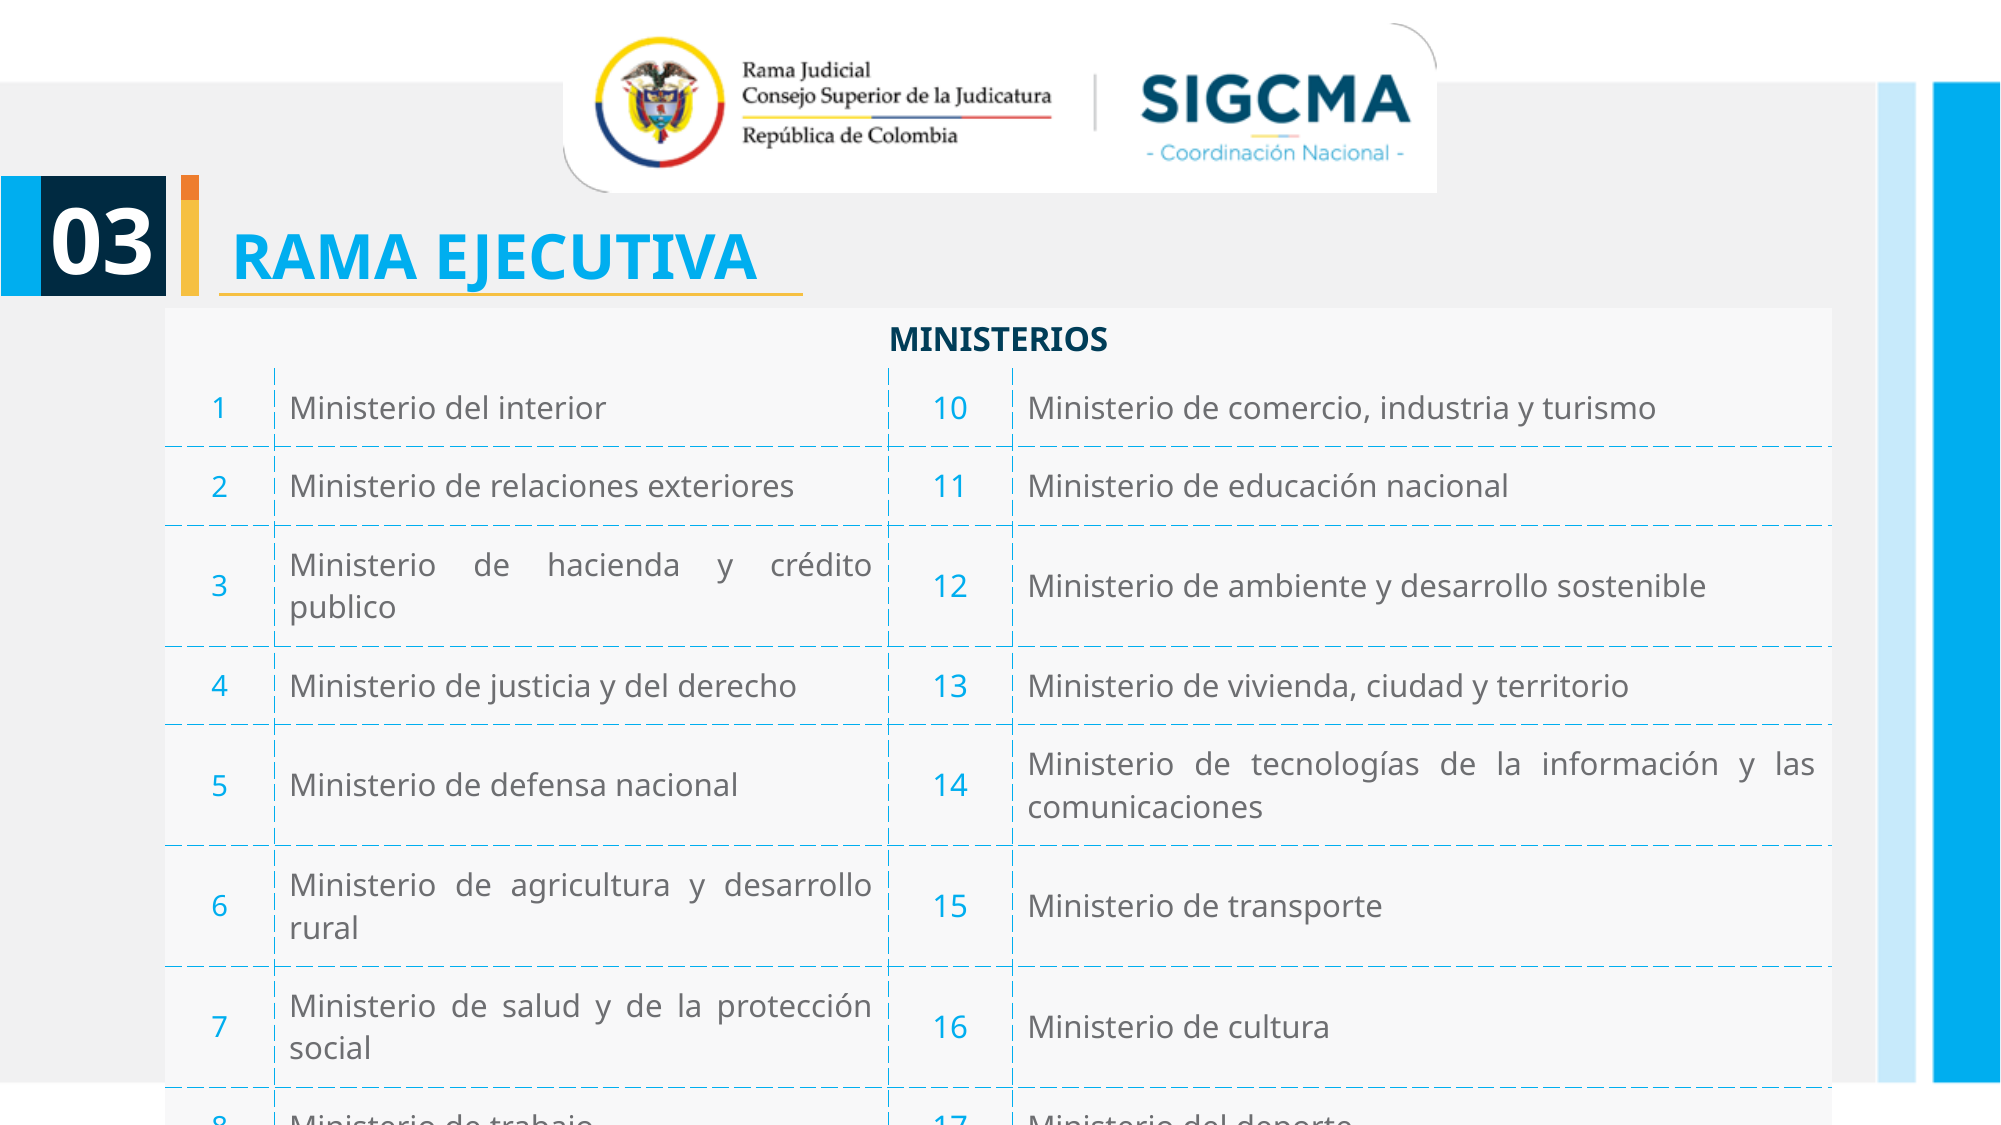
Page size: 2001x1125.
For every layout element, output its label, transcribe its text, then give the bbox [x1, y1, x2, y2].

table_cell 5 [165, 724, 274, 845]
table_cell Ministerio del interior [274, 368, 888, 447]
table_header MINISTERIOS [165, 308, 1832, 368]
table_cell 3 [165, 525, 274, 646]
table_cell Ministerio de tecnologías de la información y las comunicaciones [1012, 724, 1832, 845]
table_cell 4 [165, 646, 274, 724]
table_cell 7 [165, 966, 274, 1087]
table_cell Ministerio de agricultura y desarrollo rural [274, 845, 888, 966]
picture [0, 0, 2001, 1125]
table_cell Ministerio de justicia y del derecho [274, 646, 888, 724]
table_cell 17 [888, 1087, 1012, 1125]
table_cell 6 [165, 845, 274, 966]
table_cell Ministerio de defensa nacional [274, 724, 888, 845]
table_cell Ministerio de salud y de la protección social [274, 966, 888, 1087]
table_cell Ministerio de ambiente y desarrollo sostenible [1012, 525, 1832, 646]
table_cell 16 [888, 966, 1012, 1087]
table_cell Ministerio de transporte [1012, 845, 1832, 966]
table_cell Ministerio de comercio, industria y turismo [1012, 368, 1832, 447]
table_cell 10 [888, 368, 1012, 447]
table_cell Ministerio de cultura [1012, 966, 1832, 1087]
table_cell Ministerio de hacienda y crédito publico [274, 525, 888, 646]
table_cell 15 [888, 845, 1012, 966]
table_cell Ministerio del deporte [1012, 1087, 1832, 1125]
table_cell 11 [888, 447, 1012, 525]
table_cell 2 [165, 447, 274, 525]
table_cell 13 [888, 646, 1012, 724]
table_cell Ministerio de educación nacional [1012, 447, 1832, 525]
table_cell 1 [165, 368, 274, 447]
table_cell 14 [888, 724, 1012, 845]
picture [259, 455, 287, 566]
table_cell 8 [165, 1087, 274, 1125]
table_cell Ministerio de relaciones exteriores [274, 447, 888, 525]
table_cell 12 [888, 525, 1012, 646]
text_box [1, 175, 804, 302]
table_cell Ministerio de trabajo [274, 1087, 888, 1125]
table_cell Ministerio de vivienda, ciudad y territorio [1012, 646, 1832, 724]
